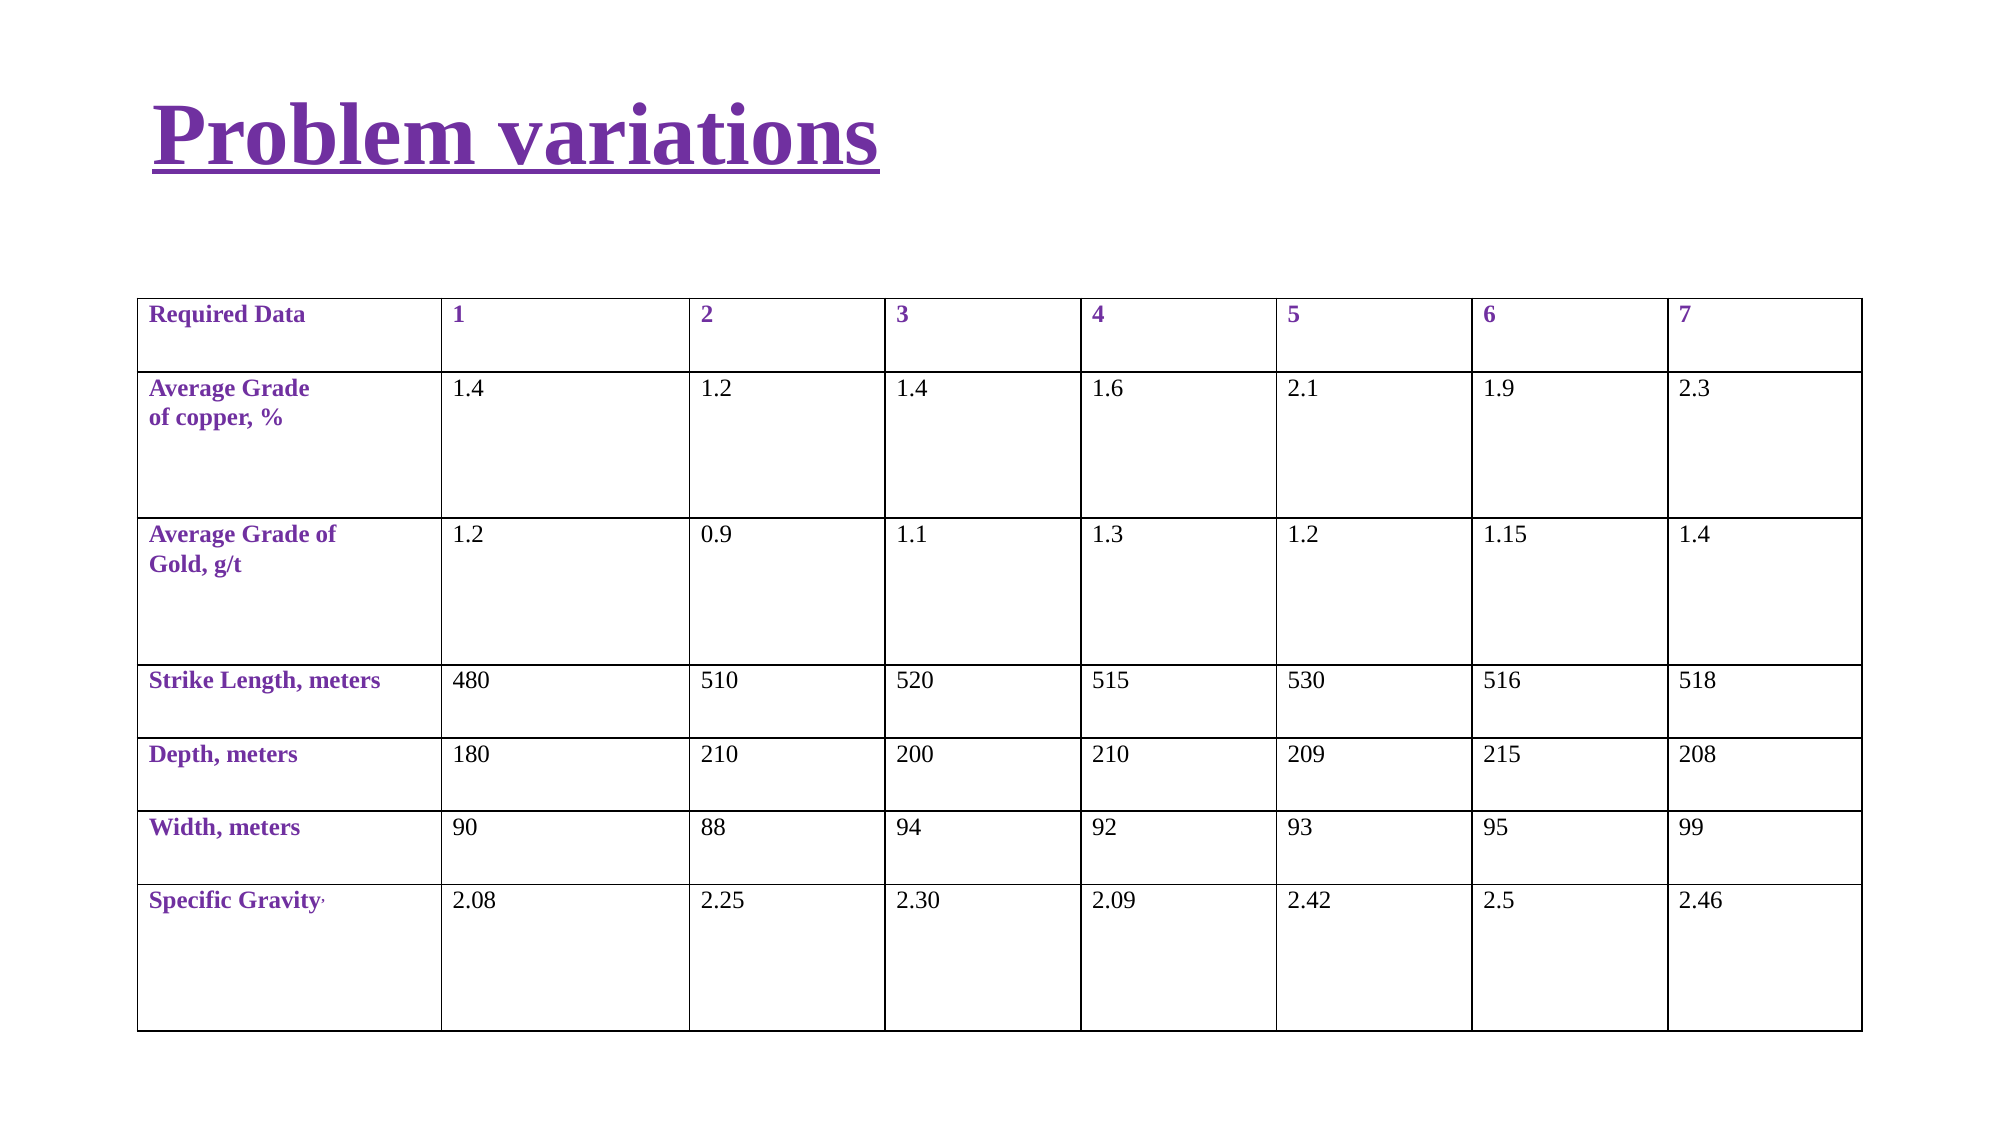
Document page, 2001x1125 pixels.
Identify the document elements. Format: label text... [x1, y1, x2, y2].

table_cell 1.9 [1473, 373, 1667, 517]
table_header 2 [690, 299, 884, 371]
table_header Required Data [138, 299, 441, 371]
table_cell 1.4 [886, 373, 1080, 517]
title Problem variations [137, 59, 1863, 278]
table_cell 1.4 [1669, 519, 1861, 664]
table_header 3 [886, 299, 1080, 371]
table_cell Average Grade of copper, % [138, 373, 441, 517]
table_cell 95 [1473, 812, 1667, 884]
table_header 7 [1669, 299, 1861, 371]
table_header 6 [1473, 299, 1667, 371]
table_cell 1.6 [1082, 373, 1276, 517]
table_cell 210 [690, 739, 884, 810]
table_cell 518 [1669, 666, 1861, 737]
table_cell Average Grade of Gold, g/t [138, 519, 441, 664]
table_cell 1.3 [1082, 519, 1276, 664]
table_cell 1.15 [1473, 519, 1667, 664]
table_header 5 [1277, 299, 1471, 371]
table_cell 92 [1082, 812, 1276, 884]
table_cell 1.2 [690, 373, 884, 517]
table_cell 510 [690, 666, 884, 737]
table_cell 215 [1473, 739, 1667, 810]
table_cell 530 [1277, 666, 1471, 737]
table_cell 208 [1669, 739, 1861, 810]
table_cell 210 [1082, 739, 1276, 810]
table_cell 88 [690, 812, 884, 884]
table_cell Specific Gravity, [138, 885, 441, 1030]
table_cell 520 [886, 666, 1080, 737]
table_cell 209 [1277, 739, 1471, 810]
table_cell 93 [1277, 812, 1471, 884]
table_cell 2.5 [1473, 885, 1667, 1030]
table_cell 200 [886, 739, 1080, 810]
table_cell 2.3 [1669, 373, 1861, 517]
table_cell 1.4 [442, 373, 689, 517]
table_cell 516 [1473, 666, 1667, 737]
table_cell 1.1 [886, 519, 1080, 664]
table_cell 2.42 [1277, 885, 1471, 1030]
table_cell 1.2 [442, 519, 689, 664]
table_cell 515 [1082, 666, 1276, 737]
table_header 1 [442, 299, 689, 371]
table_cell 2.08 [442, 885, 689, 1030]
table_cell 94 [886, 812, 1080, 884]
table_cell Strike Length, meters [138, 666, 441, 737]
table_cell 90 [442, 812, 689, 884]
table_cell 480 [442, 666, 689, 737]
table_cell 2.25 [690, 885, 884, 1030]
table_cell 2.1 [1277, 373, 1471, 517]
table_cell 2.46 [1669, 885, 1861, 1030]
table_cell 180 [442, 739, 689, 810]
table_header 4 [1082, 299, 1276, 371]
table_cell 1.2 [1277, 519, 1471, 664]
table_cell Depth, meters [138, 739, 441, 810]
table_cell Width, meters [138, 812, 441, 884]
table_cell 99 [1669, 812, 1861, 884]
table_cell 0.9 [690, 519, 884, 664]
table_cell 2.09 [1082, 885, 1276, 1030]
table_cell 2.30 [886, 885, 1080, 1030]
